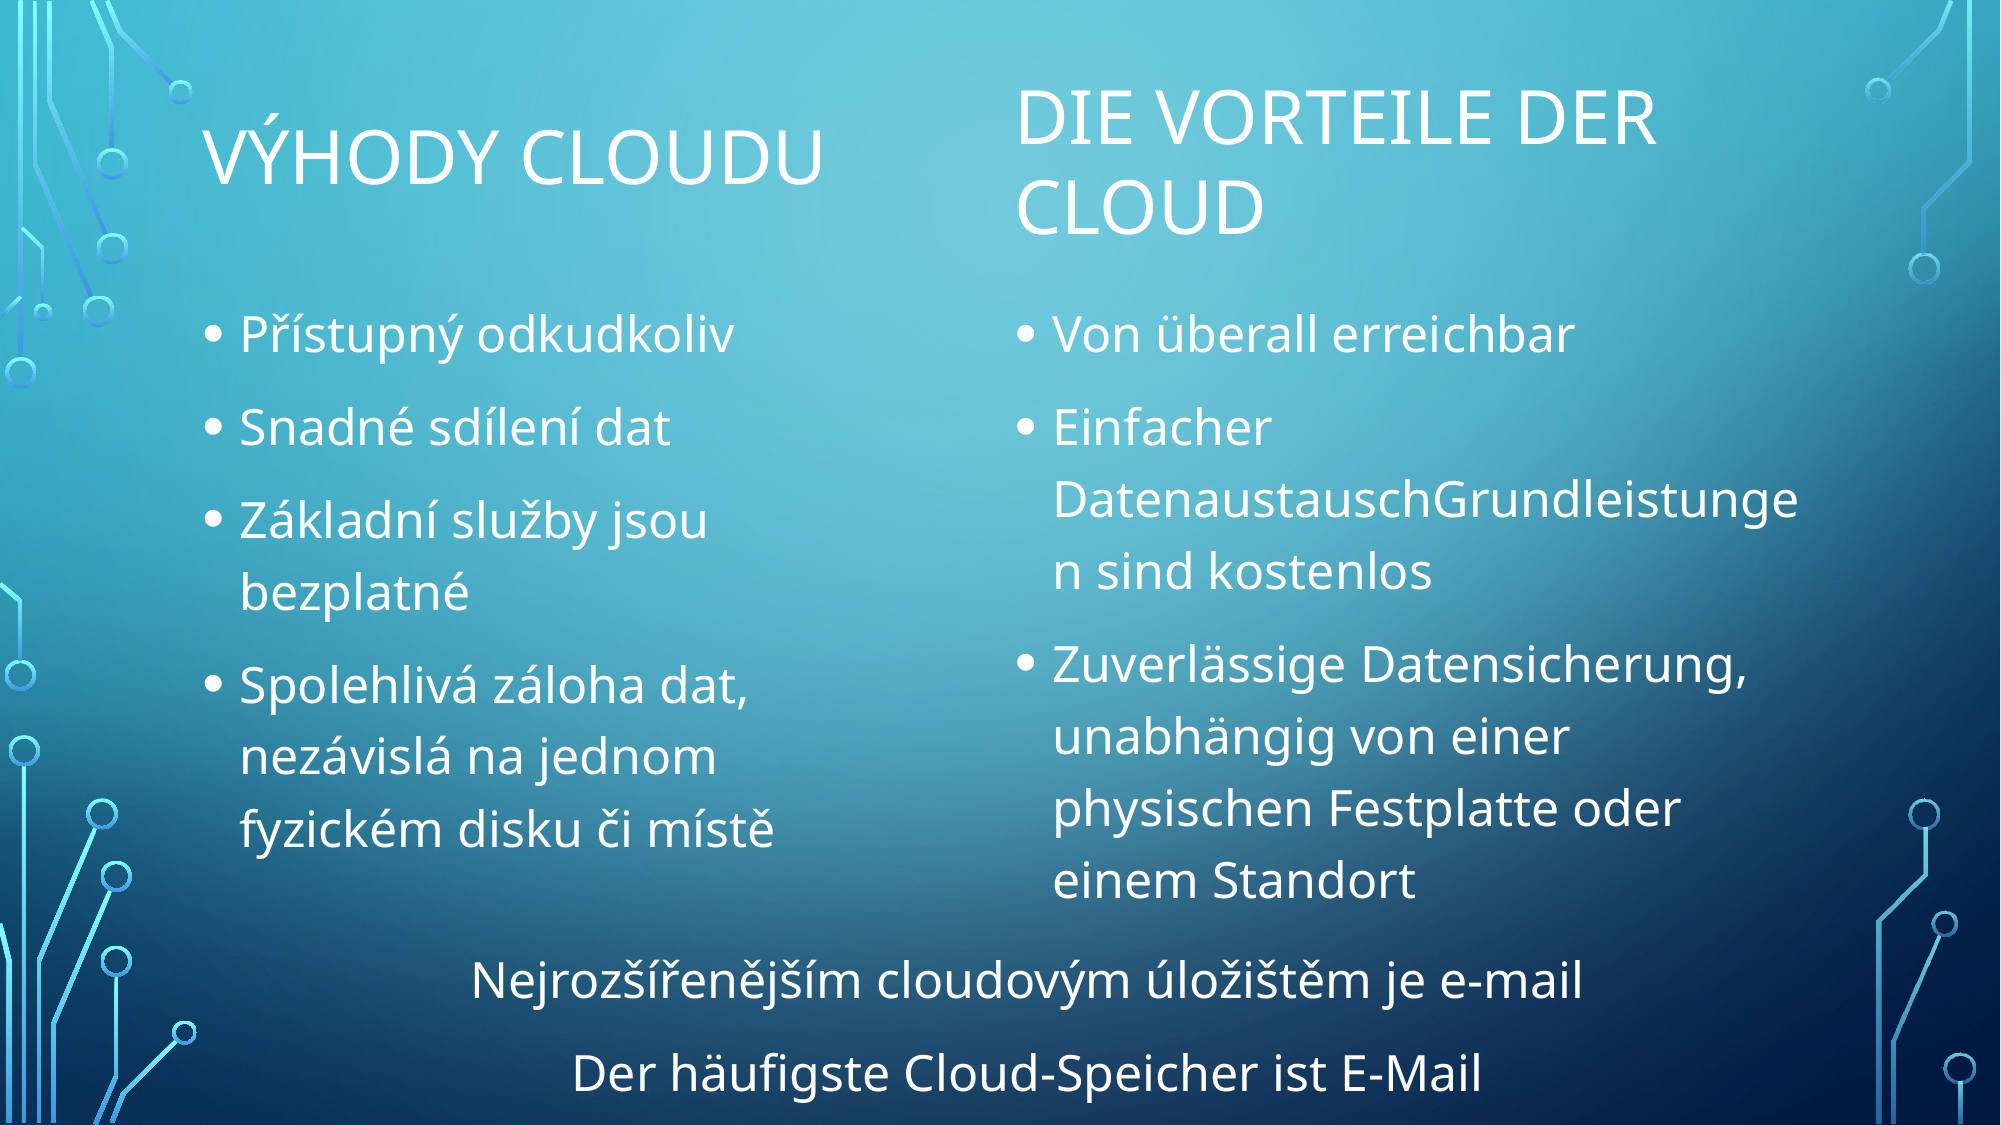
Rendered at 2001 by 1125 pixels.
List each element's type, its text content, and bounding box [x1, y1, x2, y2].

text_box DIE VORTEILE DER CLOUD [999, 61, 1931, 257]
list Von überall erreichbar Einfacher DatenaustauschGrundleistungen sind kostenlos Zuverlässige Datensicherung, unabhängig von einer physischen Festplatte oder einem Standort [999, 283, 1838, 865]
list Přístupný odkudkoliv Snadné sdílení dat Základní služby jsou bezplatné Spolehlivá záloha dat, nezávislá na jednom fyzickém disku či místě [187, 283, 950, 865]
text_box Nejrozšířenějším cloudovým úložištěm je e-mail Der häufigste Cloud-Speicher ist E-Mail [187, 928, 1869, 1125]
title Výhody cloudu [187, 101, 999, 219]
